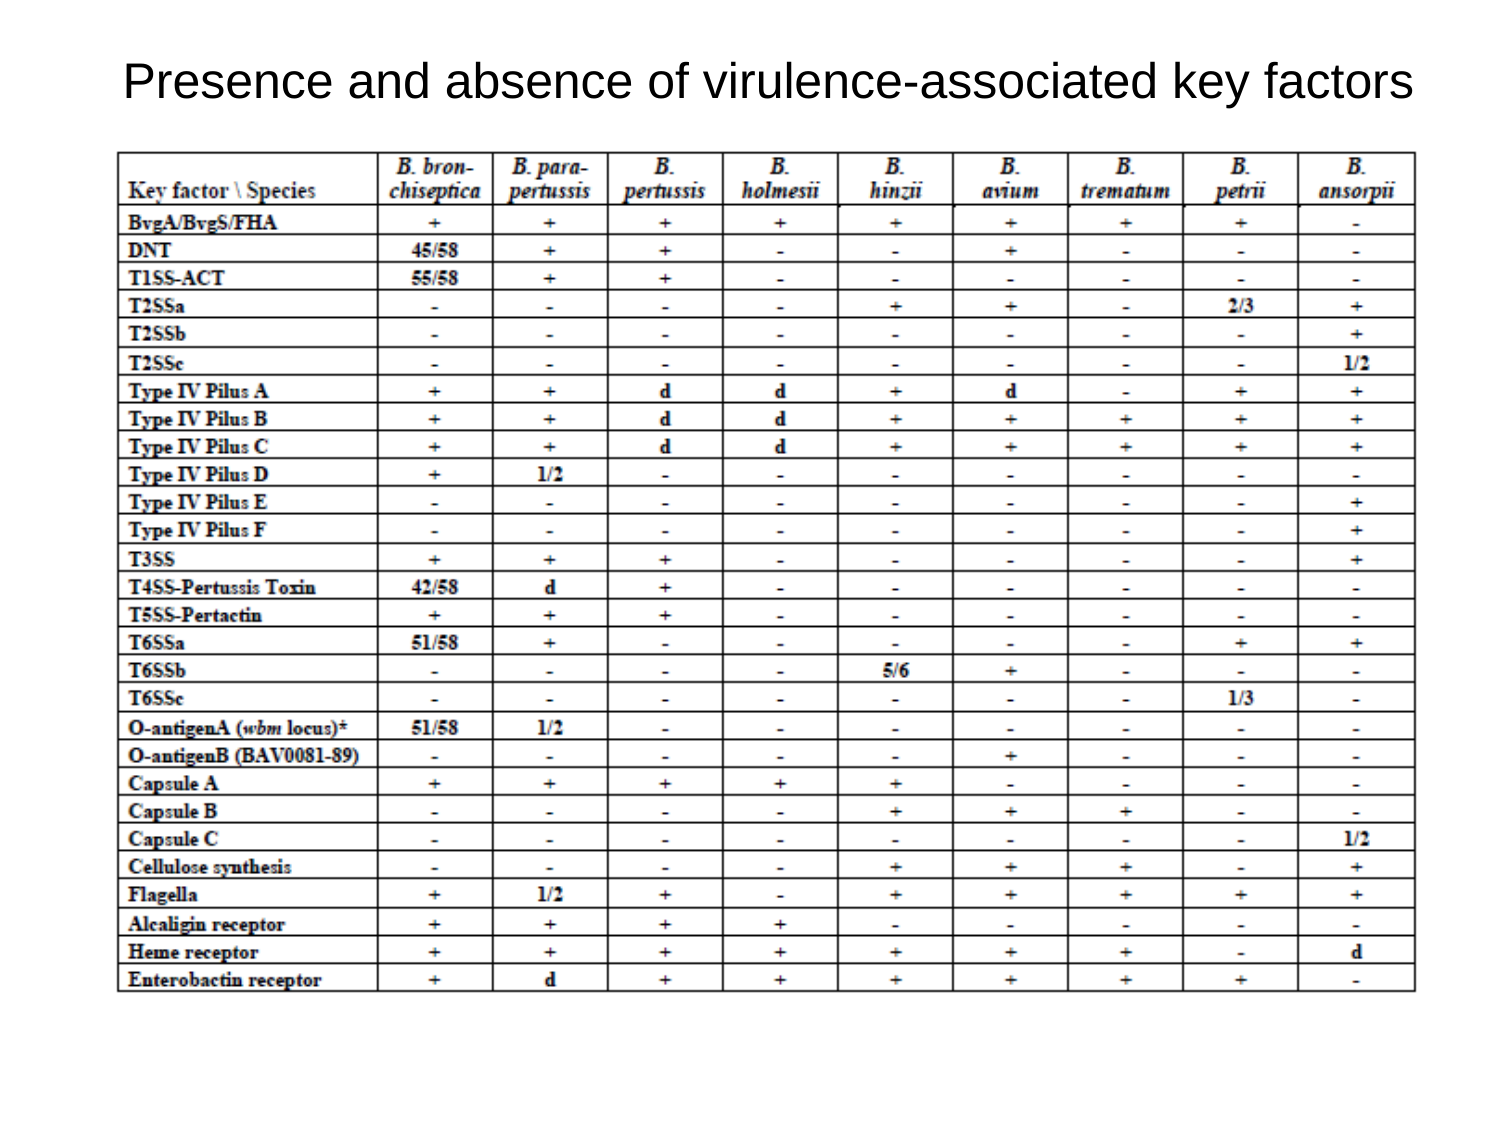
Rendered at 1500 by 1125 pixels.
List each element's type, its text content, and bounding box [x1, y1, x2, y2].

text_box Presence and absence of virulence-associated key factors [107, 41, 1430, 116]
picture [99, 143, 1444, 1020]
